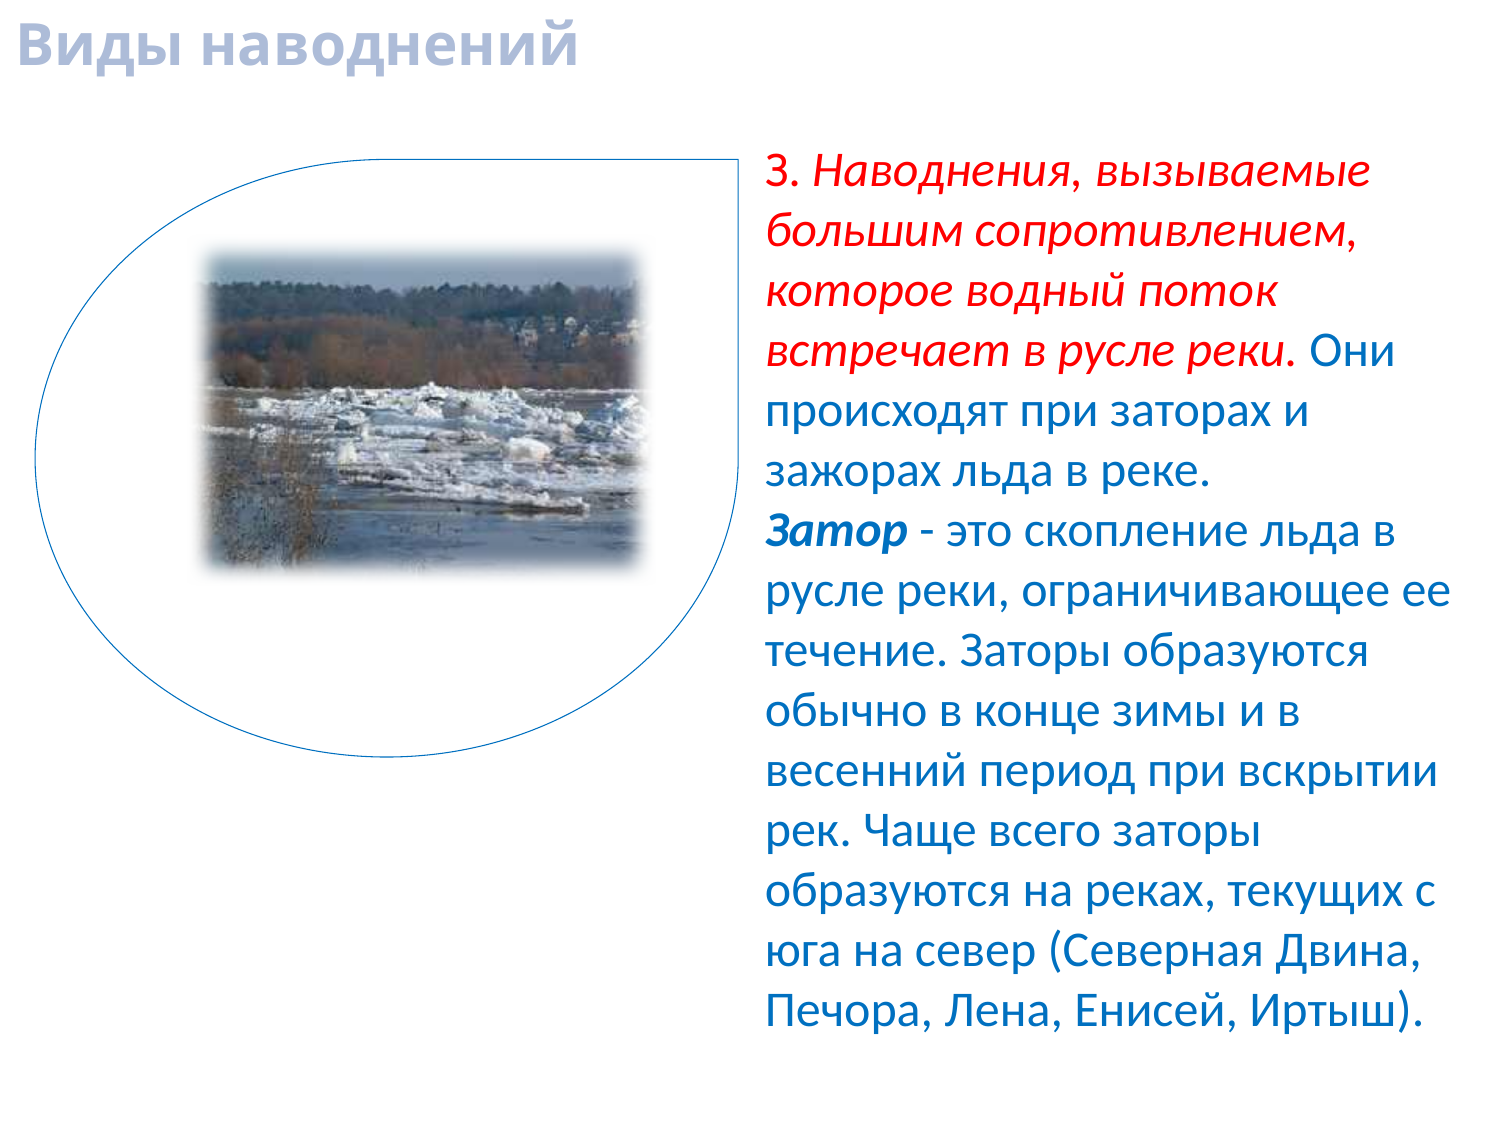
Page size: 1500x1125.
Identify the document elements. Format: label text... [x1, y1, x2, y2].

picture [187, 234, 657, 587]
text_box Виды наводнений [0, 0, 1500, 85]
text_box [32, 157, 741, 760]
text_box З. Наводнения, вызываемые большим сопротивлением, которое водный поток встречает в русле реки. Они происходят при заторах и зажорах льда в реке. Затор - это скопление льда в русле реки, ограничивающее ее течение. Заторы образуются обычно в конце зимы и в весенний период при вскрытии рек. Чаще всего заторы образуются на реках, текущих с юга на север (Северная Двина, Печора, Лена, Енисей, Иртыш). [749, 128, 1500, 1044]
